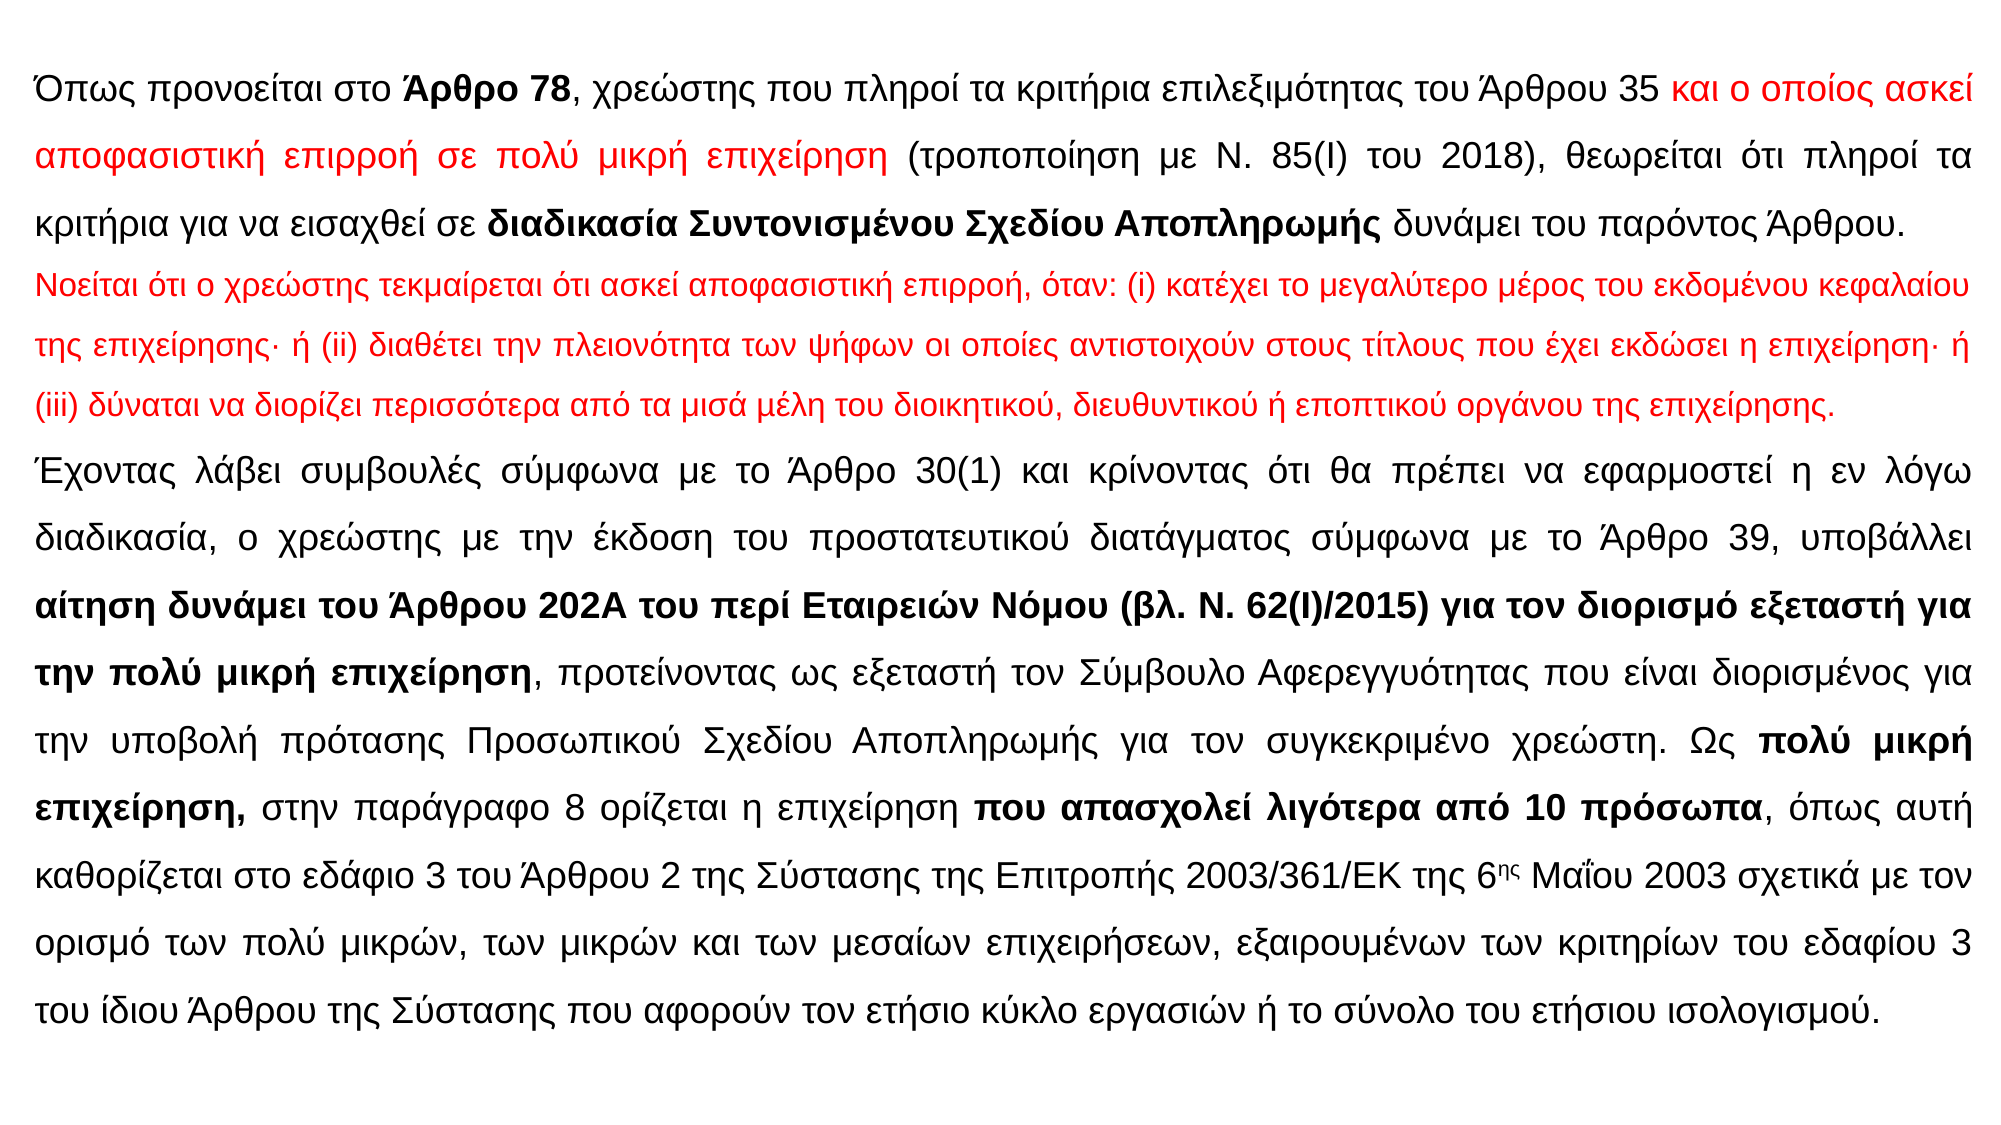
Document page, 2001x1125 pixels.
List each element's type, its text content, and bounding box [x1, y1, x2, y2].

text_box Όπως προνοείται στο Άρθρο 78, χρεώστης που πληροί τα κριτήρια επιλεξιμότητας του Άρθρου 35 και ο οποίος ασκεί αποφασιστική επιρροή σε πολύ μικρή επιχείρηση (τροποποίηση με Ν. 85(Ι) του 2018), θεωρείται ότι πληροί τα κριτήρια για να εισαχθεί σε διαδικασία Συντονισμένου Σχεδίου Αποπληρωμής δυνάμει του παρόντος Άρθρου. Νοείται ότι ο χρεώστης τεκμαίρεται ότι ασκεί αποφασιστική επιρροή, όταν: (i) κατέχει το μεγαλύτερο μέρος του εκδομένου κεφαλαίου της επιχείρησης· ή (ii) διαθέτει την πλειονότητα των ψήφων οι οποίες αντιστοιχούν στους τίτλους που έχει εκδώσει η επιχείρηση· ή (iii) δύναται να διορίζει περισσότερα από τα μισά µέλη του διοικητικού, διευθυντικού ή εποπτικού οργάνου της επιχείρησης. Έχοντας λάβει συμβουλές σύμφωνα με το Άρθρο 30(1) και κρίνοντας ότι θα πρέπει να εφαρμοστεί η εν λόγω διαδικασία, ο χρεώστης με την έκδοση του προστατευτικού διατάγματος σύμφωνα με το Άρθρο 39, υποβάλλει αίτηση δυνάμει του Άρθρου 202Α του περί Εταιρειών Νόμου (βλ. Ν. 62(Ι)/2015) για τον διορισμό εξεταστή για την πολύ μικρή επιχείρηση, προτείνοντας ως εξεταστή τον Σύμβουλο Αφερεγγυότητας που είναι διορισμένος για την υποβολή πρότασης Προσωπικού Σχεδίου Αποπληρωμής για τον συγκεκριμένο χρεώστη. Ως πολύ μικρή επιχείρηση, στην παράγραφο 8 ορίζεται η επιχείρηση που απασχολεί λιγότερα από 10 πρόσωπα, όπως αυτή καθορίζεται στο εδάφιο 3 του Άρθρου 2 της Σύστασης της Επιτροπής 2003/361/ΕΚ της 6ης Μαΐου 2003 σχετικά με τον ορισμό των πολύ μικρών, των μικρών και των μεσαίων επιχειρήσεων, εξαιρουμένων των κριτηρίων του εδαφίου 3 του ίδιου Άρθρου της Σύστασης που αφορούν τον ετήσιο κύκλο εργασιών ή το σύνολο του ετήσιου ισολογισμού. [19, 33, 1989, 1038]
